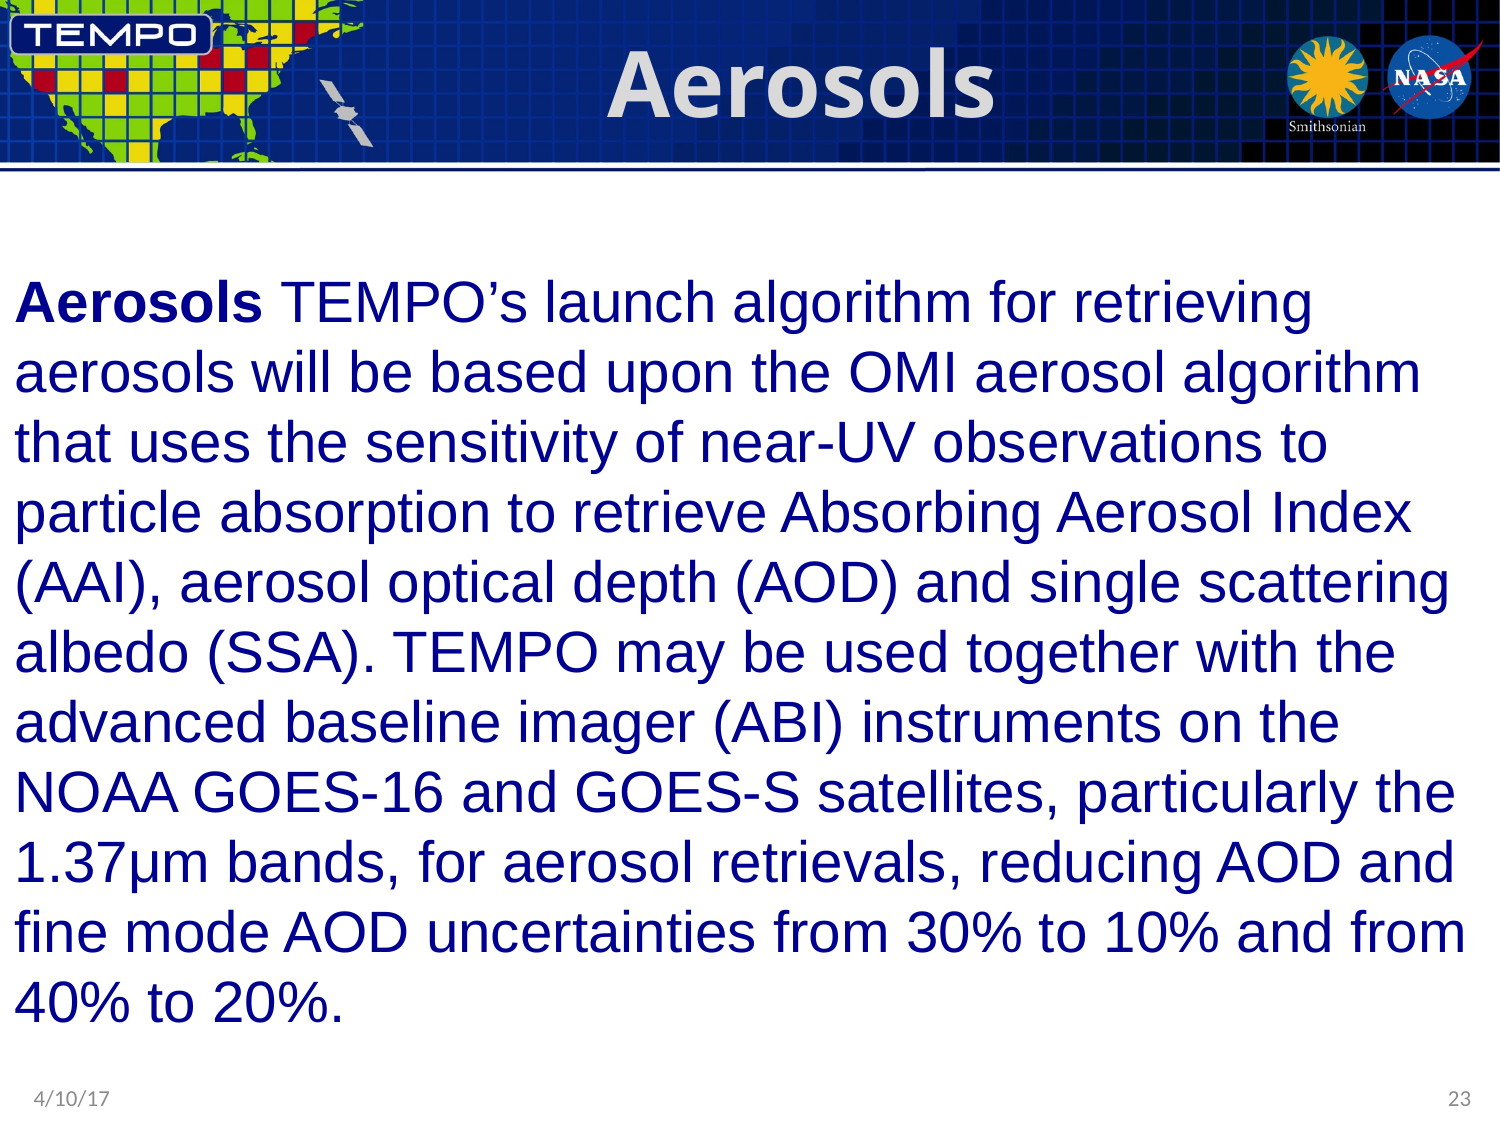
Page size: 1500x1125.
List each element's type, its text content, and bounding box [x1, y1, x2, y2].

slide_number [18, 1066, 369, 1125]
slide_number 23 [1136, 1066, 1487, 1125]
text_box Aerosols TEMPO’s launch algorithm for retrieving aerosols will be based upon the OMI aerosol algorithm that uses the sensitivity of near-UV observations to particle absorption to retrieve Absorbing Aerosol Index (AAI), aerosol optical depth (AOD) and single scattering albedo (SSA). TEMPO may be used together with the advanced baseline imager (ABI) instruments on the NOAA GOES-16 and GOES-S satellites, particularly the 1.37μm bands, for aerosol retrievals, reducing AOD and fine mode AOD uncertainties from 30% to 10% and from 40% to 20%. [0, 256, 1500, 1042]
title Aerosols [312, 2, 1293, 160]
picture [0, 0, 1500, 176]
